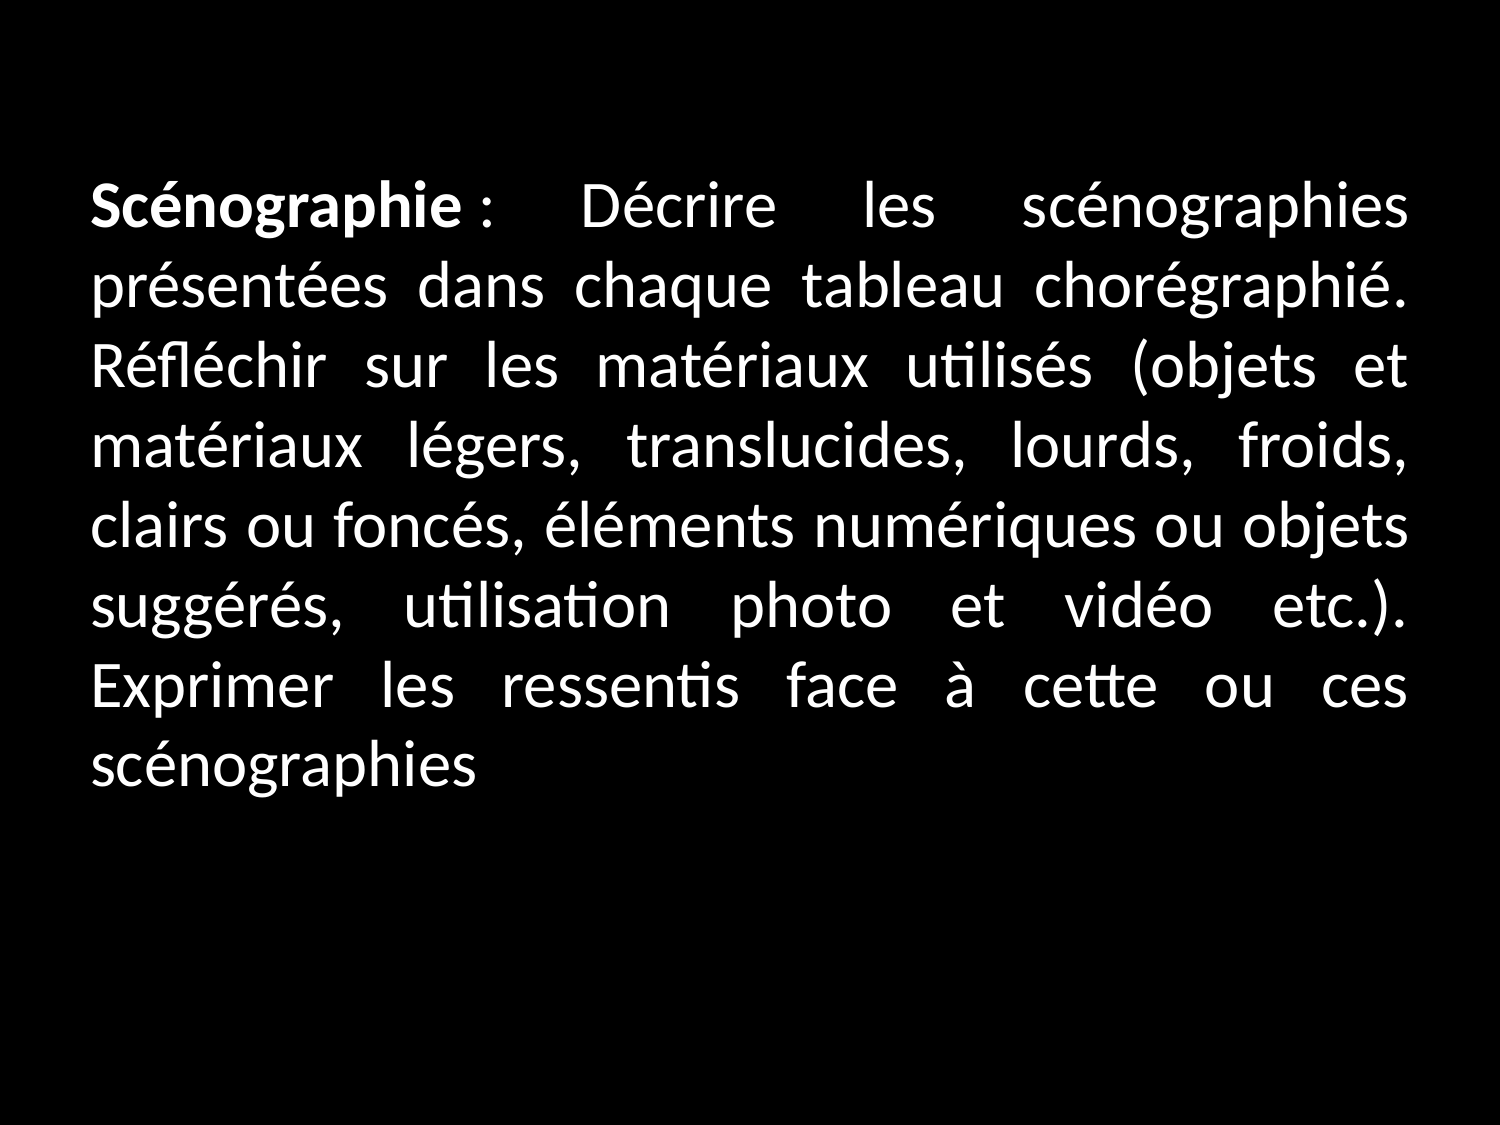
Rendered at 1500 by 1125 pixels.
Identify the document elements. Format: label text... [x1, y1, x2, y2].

list Scénographie : Décrire les scénographies présentées dans chaque tableau chorégraphié. Réfléchir sur les matériaux utilisés (objets et matériaux légers, translucides, lourds, froids, clairs ou foncés, éléments numériques ou objets suggérés, utilisation photo et vidéo etc.). Exprimer les ressentis face à cette ou ces scénographies [75, 153, 1425, 1106]
